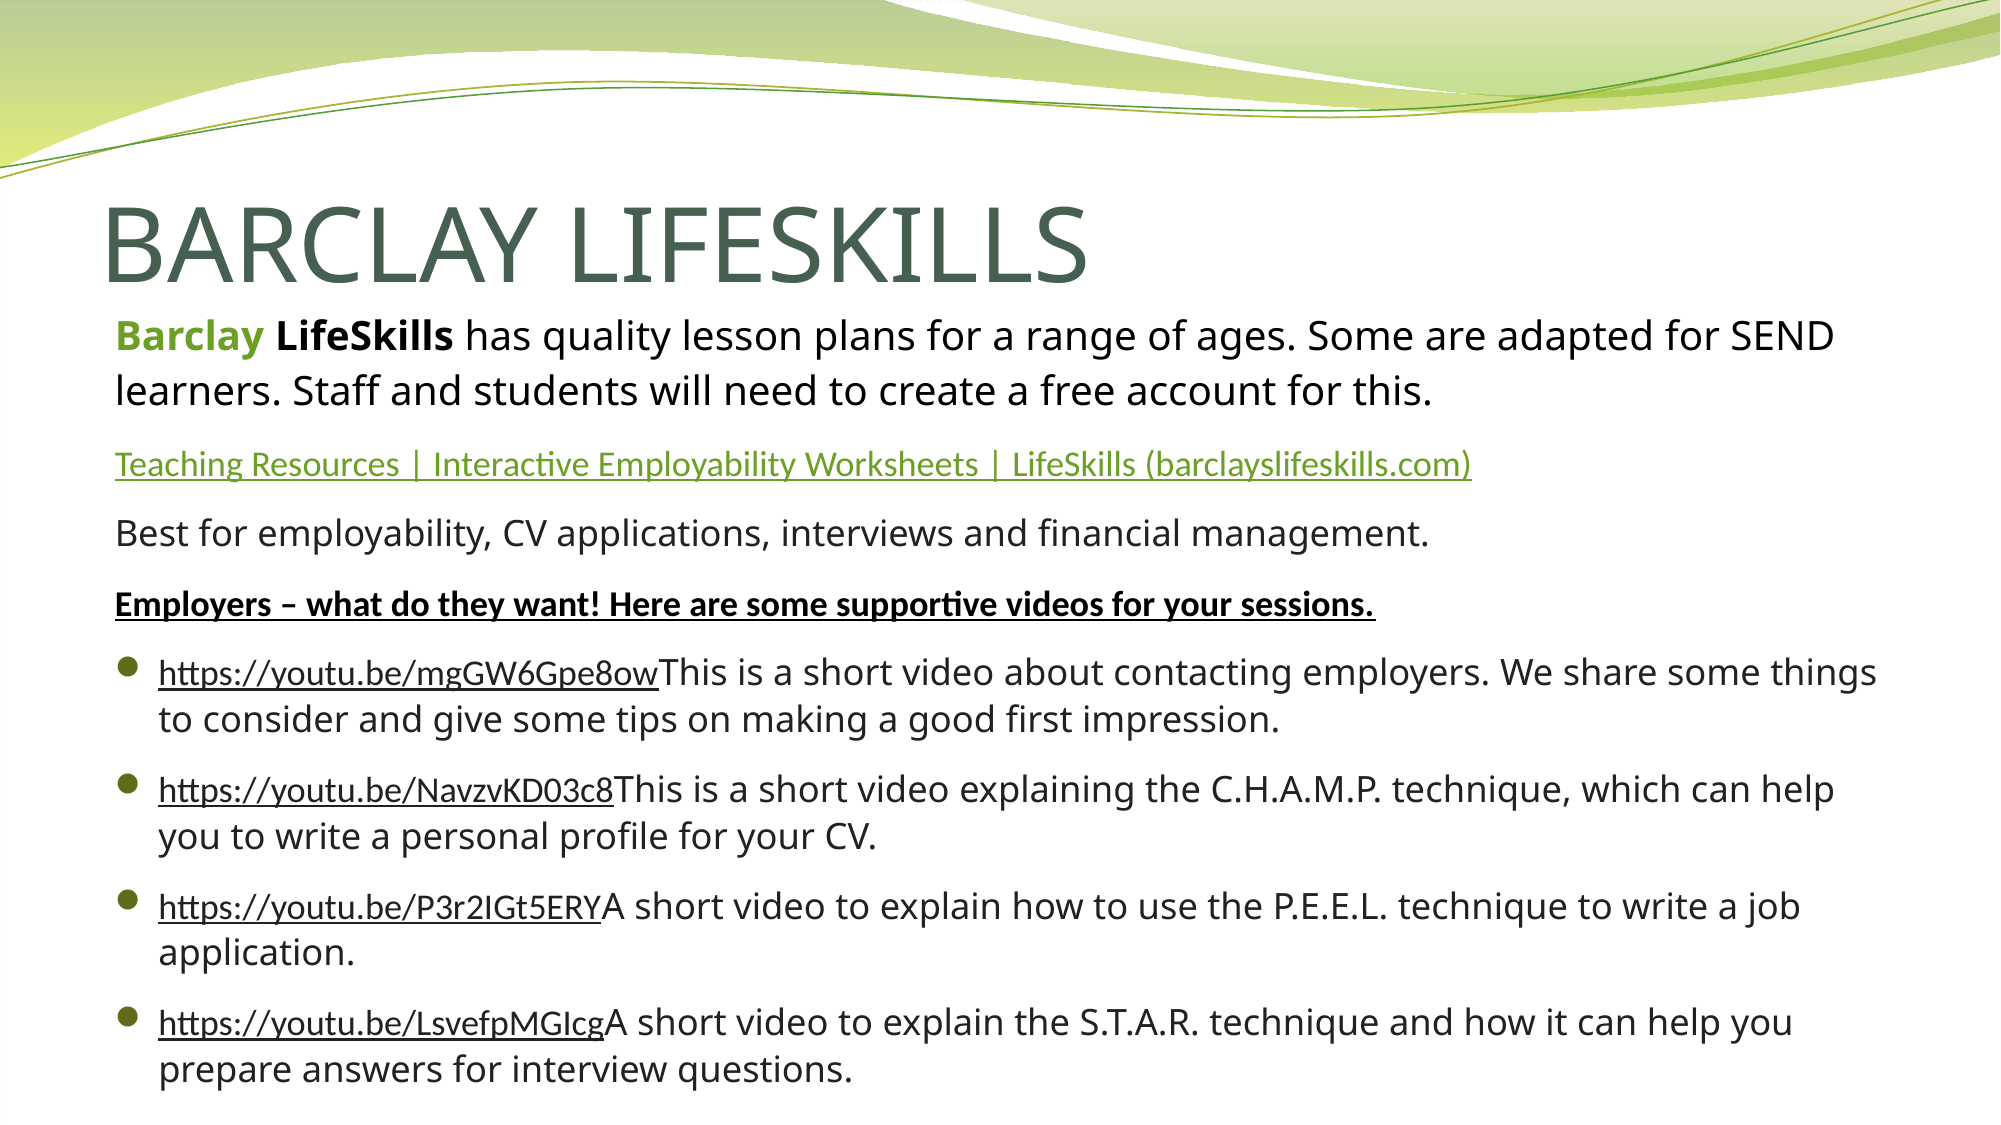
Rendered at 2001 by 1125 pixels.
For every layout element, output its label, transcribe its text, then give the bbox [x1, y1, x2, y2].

list Barclay LifeSkills has quality lesson plans for a range of ages. Some are adapted for SEND learners. Staff and students will need to create a free account for this. Teaching Resources | Interactive Employability Worksheets | LifeSkills (barclayslifeskills.com) Best for employability, CV applications, interviews and financial management. Employers – what do they want! Here are some supportive videos for your sessions. https://youtu.be/mgGW6Gpe8owThis is a short video about contacting employers. We share some things to consider and give some tips on making a good first impression. https://youtu.be/NavzvKD03c8This is a short video explaining the C.H.A.M.P. technique, which can help you to write a personal profile for your CV. https://youtu.be/P3r2IGt5ERYA short video to explain how to use the P.E.E.L. technique to write a job application. https://youtu.be/LsvefpMGIcgA short video to explain the S.T.A.R. technique and how it can help you prepare answers for interview questions. [99, 303, 1900, 1104]
title BARCLAY LIFESKILLS [99, 115, 1900, 303]
